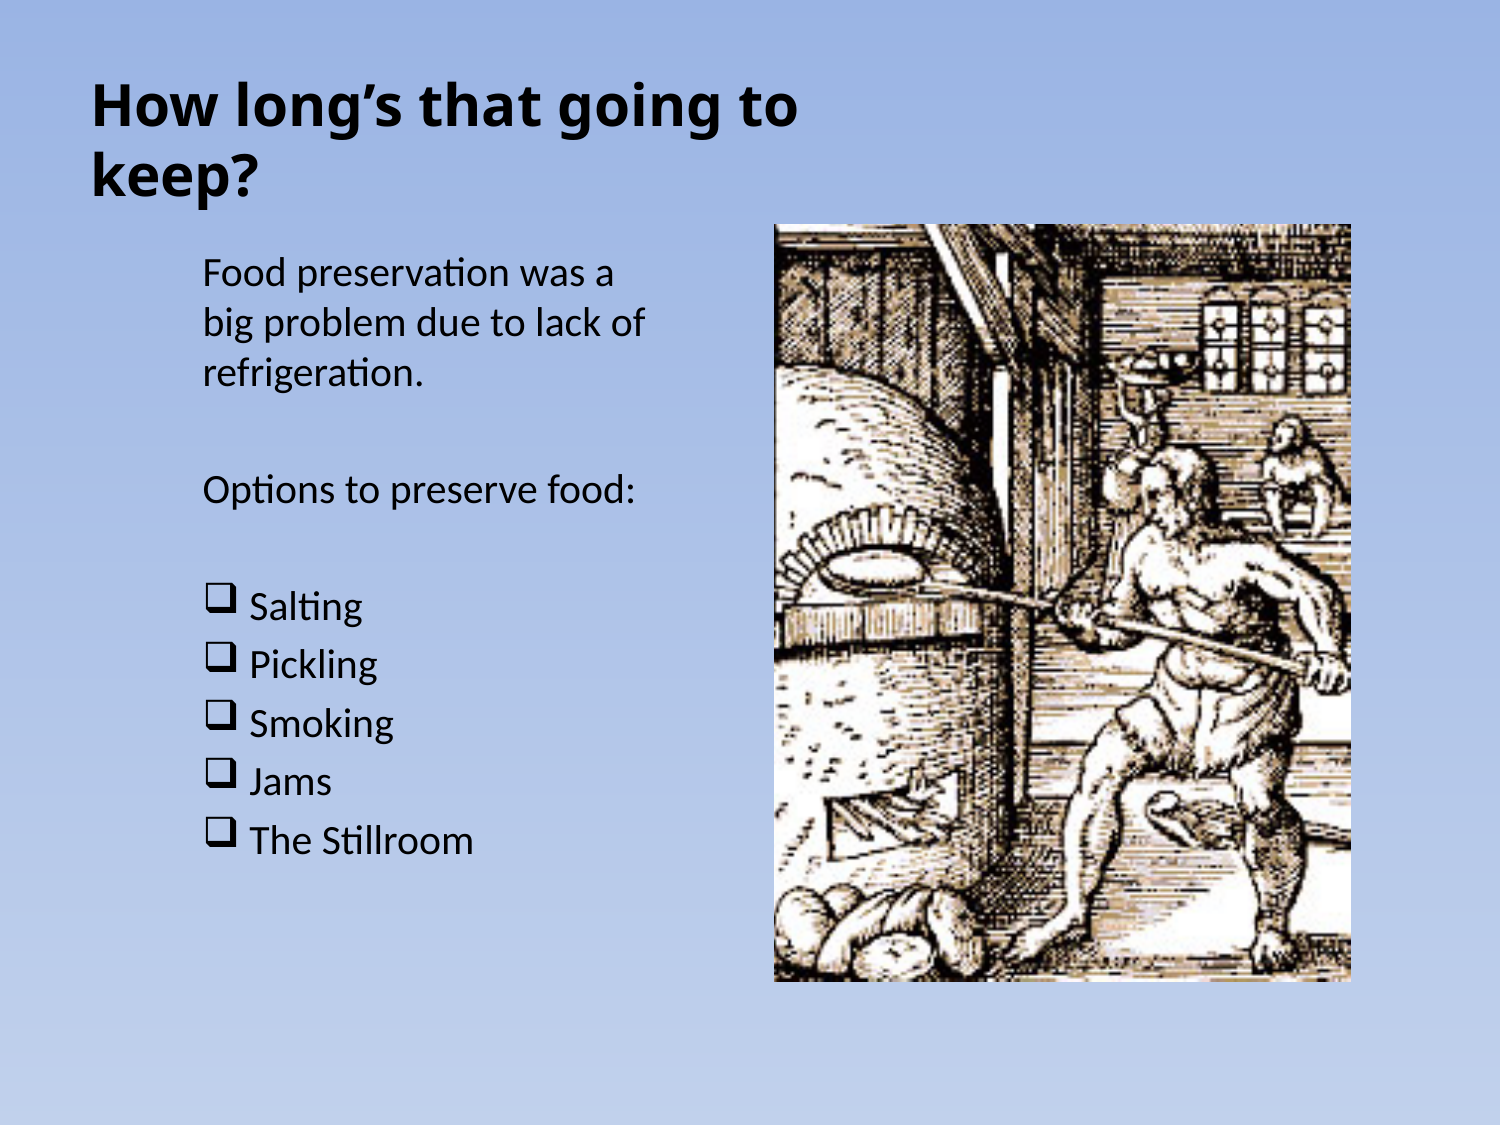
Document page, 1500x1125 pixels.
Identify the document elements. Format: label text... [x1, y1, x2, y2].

title How long’s that going to keep? [75, 24, 938, 216]
list Food preservation was a big problem due to lack of refrigeration. Options to preserve food: Salting Pickling Smoking Jams The Stillroom [187, 237, 681, 1008]
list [774, 224, 1351, 982]
